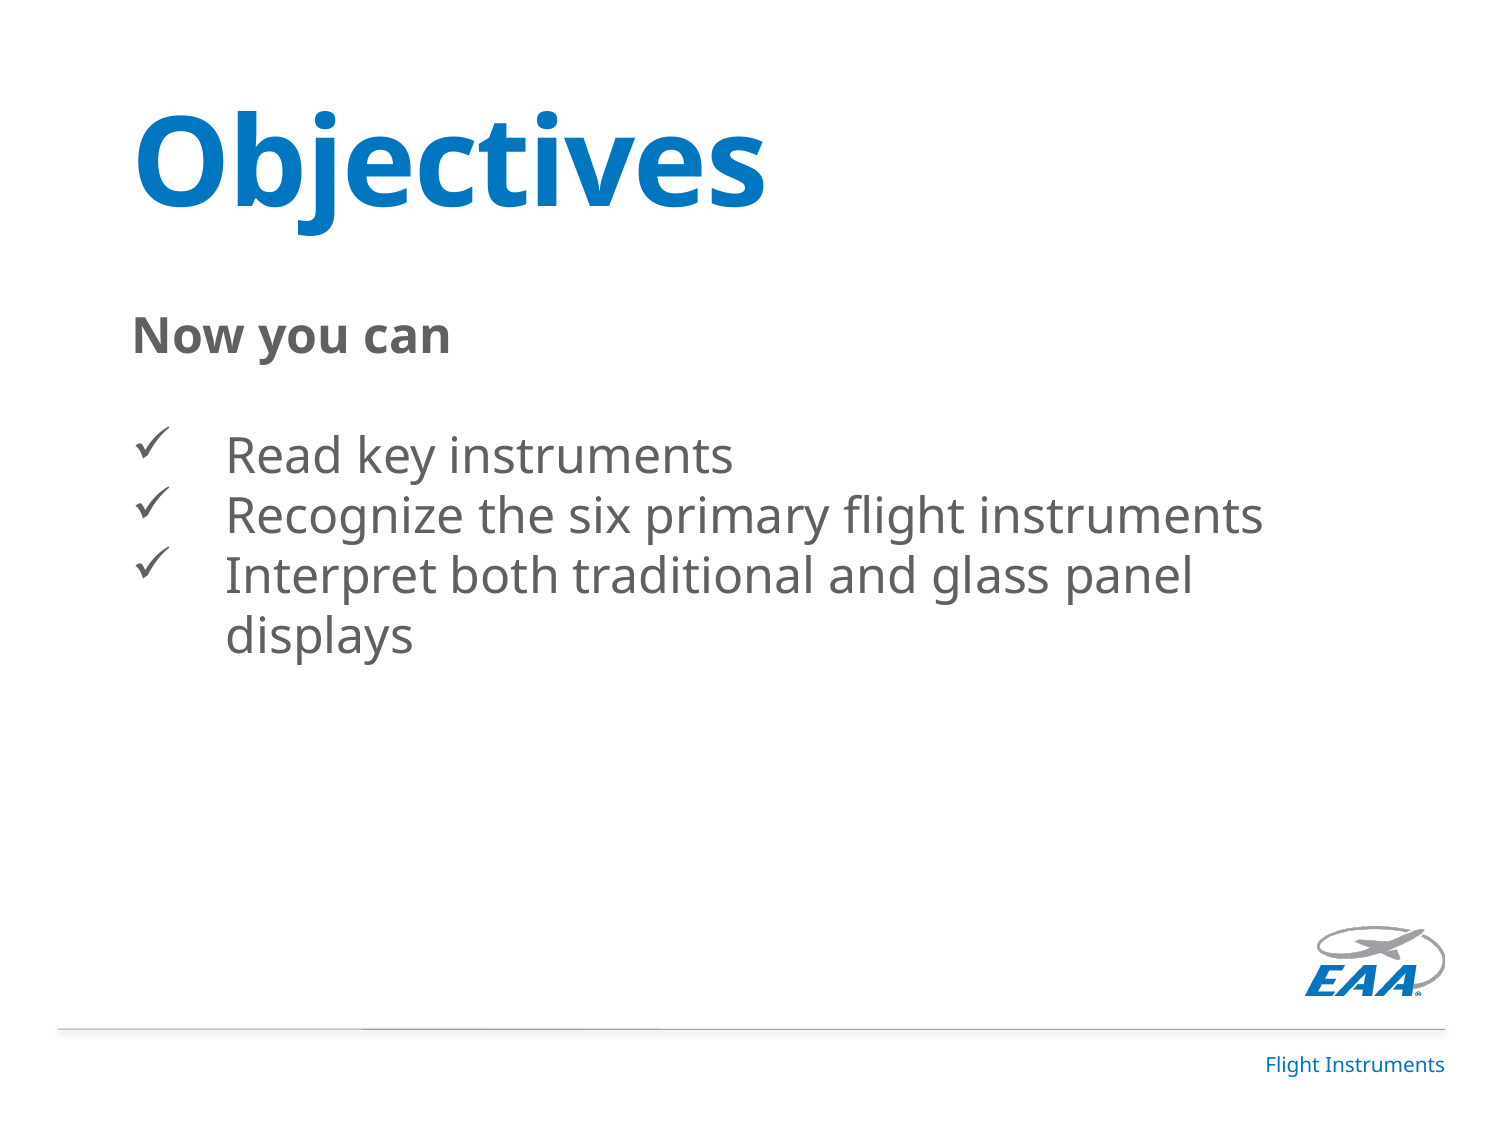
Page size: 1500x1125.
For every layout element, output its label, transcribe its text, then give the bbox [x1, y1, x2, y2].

picture [1304, 926, 1446, 996]
text_box Now you can Read key instruments Recognize the six primary flight instruments Interpret both traditional and glass panel displays [131, 303, 1327, 927]
text_box Objectives [131, 91, 1369, 232]
text_box Flight Instruments [162, 1035, 1446, 1077]
